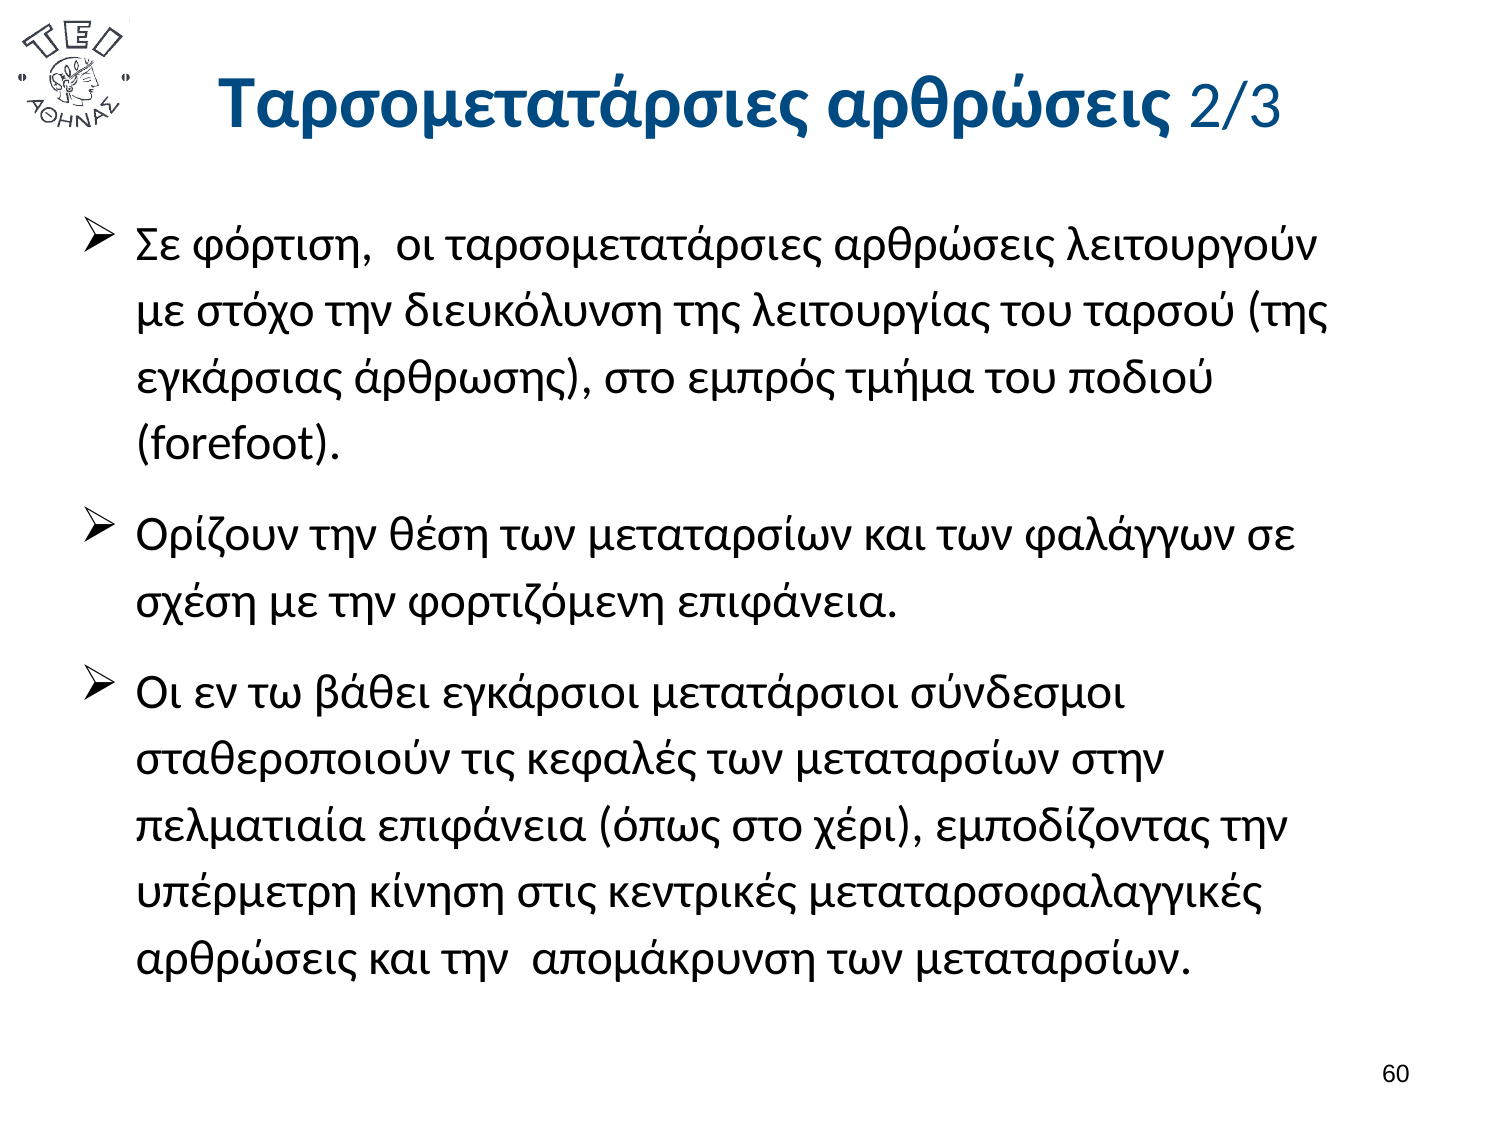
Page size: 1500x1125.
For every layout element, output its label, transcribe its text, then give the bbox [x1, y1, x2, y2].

slide_number 59 [1074, 1042, 1425, 1103]
title Ταρσομετατάρσιες αρθρώσεις 2/3 [75, 45, 1425, 149]
picture [17, 19, 130, 133]
list Σε φόρτιση, οι ταρσομετατάρσιες αρθρώσεις λειτουργούν με στόχο την διευκόλυνση της λειτουργίας του ταρσού (της εγκάρσιας άρθρωσης), στο εμπρός τμήμα του ποδιού (forefoot). Ορίζουν την θέση των μεταταρσίων και των φαλάγγων σε σχέση με την φορτιζόμενη επιφάνεια. Οι εν τω βάθει εγκάρσιοι μετατάρσιοι σύνδεσμοι σταθεροποιούν τις κεφαλές των μεταταρσίων στην πελματιαία επιφάνεια (όπως στο χέρι), εμποδίζοντας την υπέρμετρη κίνηση στις κεντρικές μεταταρσοφαλαγγικές αρθρώσεις και την απομάκρυνση των μεταταρσίων. [64, 196, 1376, 1000]
